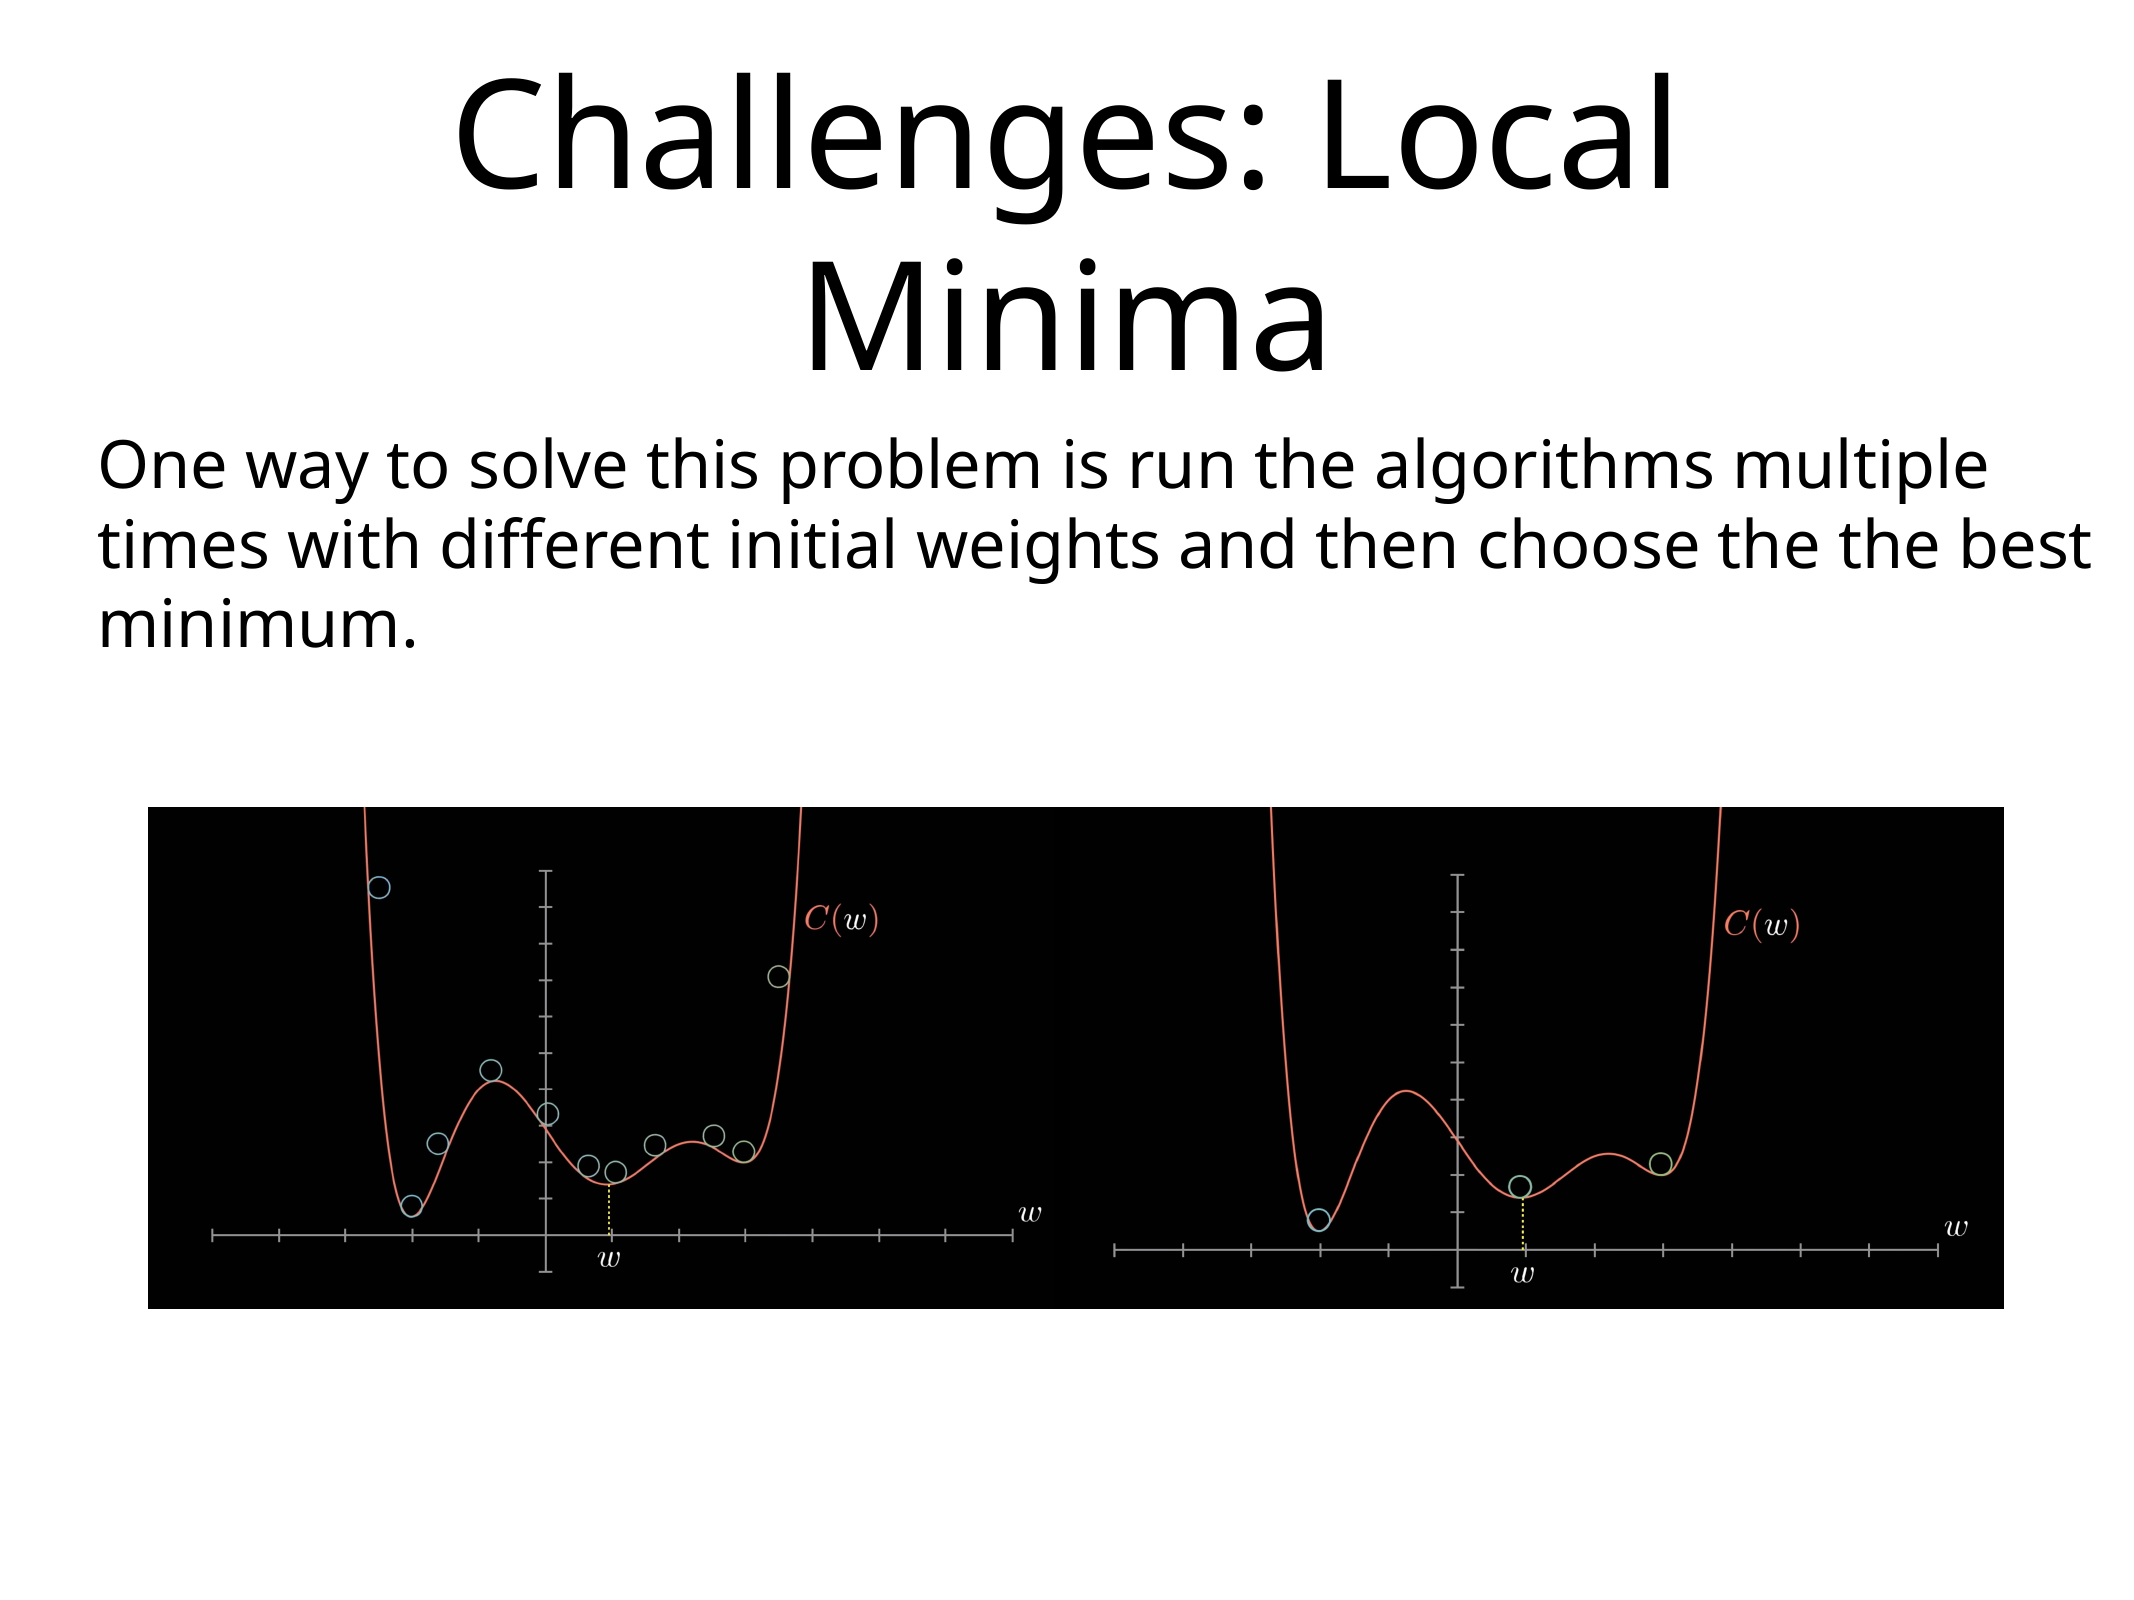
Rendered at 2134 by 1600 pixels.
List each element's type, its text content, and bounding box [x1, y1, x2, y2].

text_box One way to solve this problem is run the algorithms multiple times with different initial weights and then choose the the best minimum. [88, 413, 2107, 670]
picture [148, 807, 2005, 1309]
title Challenges: Local Minima [155, 41, 1978, 397]
